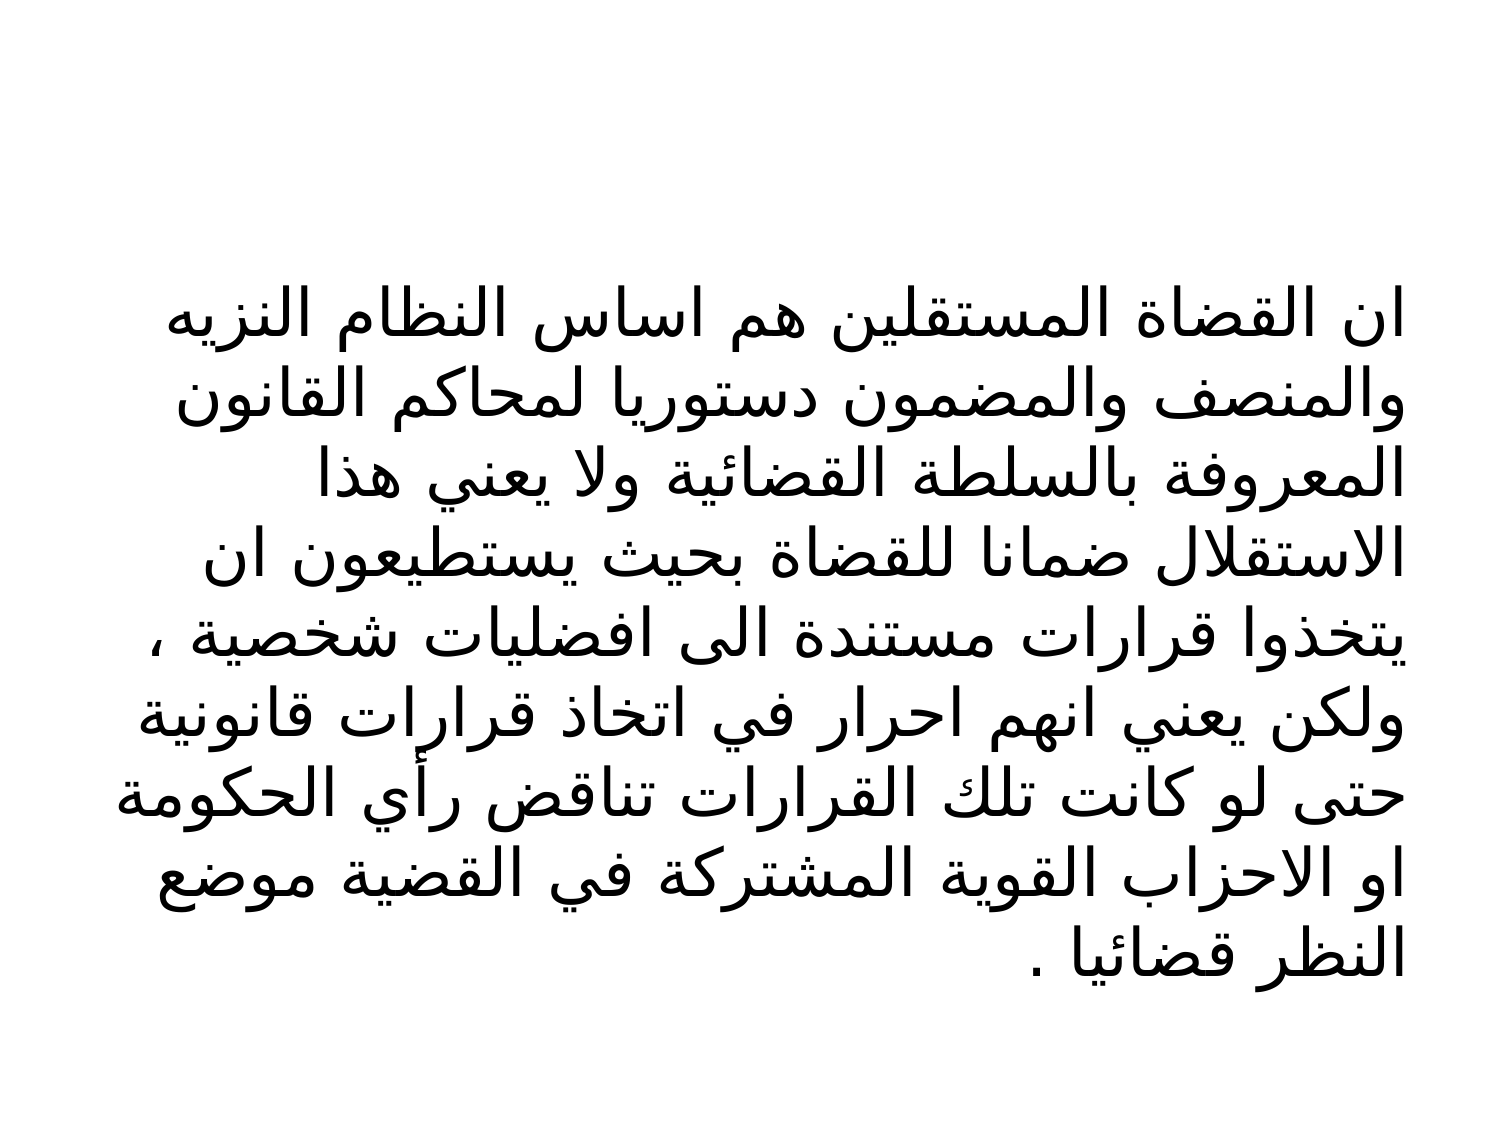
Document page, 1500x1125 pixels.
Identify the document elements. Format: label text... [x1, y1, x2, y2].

list ان القضاة المستقلين هم اساس النظام النزيه والمنصف والمضمون دستوريا لمحاكم القانون المعروفة بالسلطة القضائية ولا يعني هذا الاستقلال ضمانا للقضاة بحيث يستطيعون ان يتخذوا قرارات مستندة الى افضليات شخصية ، ولكن يعني انهم احرار في اتخاذ قرارات قانونية حتى لو كانت تلك القرارات تناقض رأي الحكومة او الاحزاب القوية المشتركة في القضية موضع النظر قضائيا . [75, 262, 1425, 1005]
